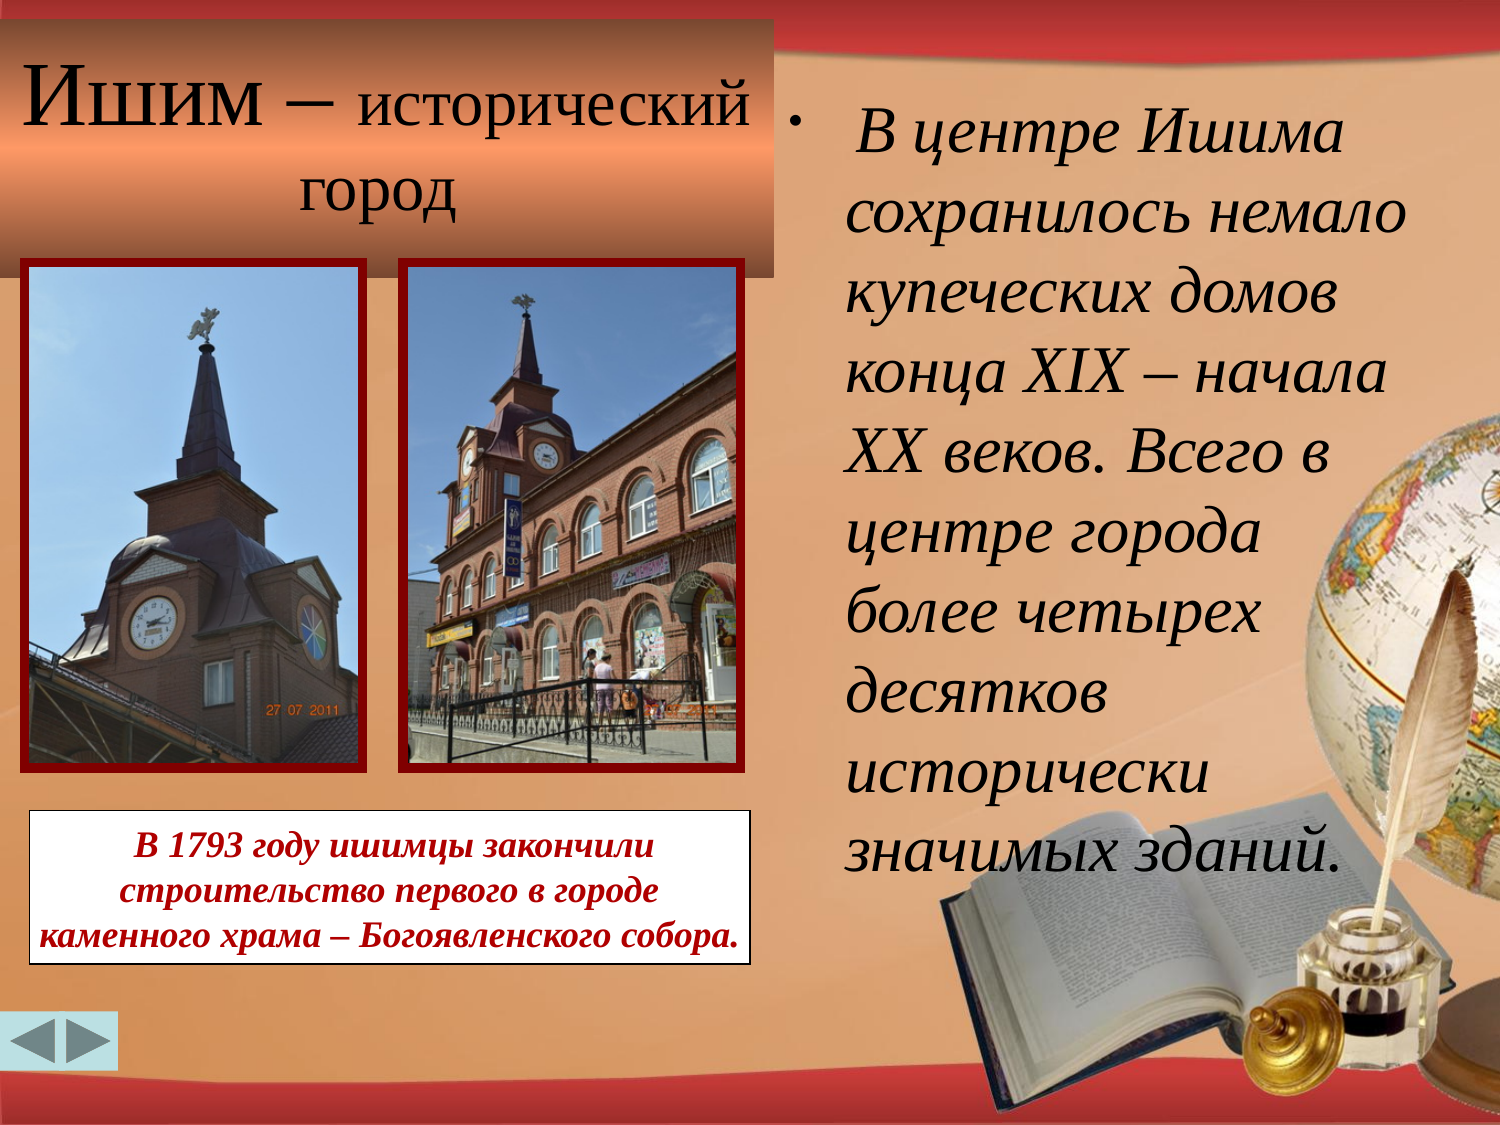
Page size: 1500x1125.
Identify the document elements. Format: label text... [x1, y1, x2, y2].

title Ишим – исторический город [0, 19, 774, 278]
picture [407, 266, 737, 764]
picture [0, 0, 1500, 1125]
list В центре Ишима сохранилось немало купеческих домов конца XIX – начала XX веков. Всего в центре города более четырех десятков исторически значимых зданий. [773, 78, 1436, 988]
picture [29, 266, 359, 764]
text_box [59, 1011, 118, 1071]
text_box В 1793 году ишимцы закончили строительство первого в городе каменного храма – Богоявленского собора. [29, 810, 750, 964]
text_box [0, 1011, 59, 1071]
